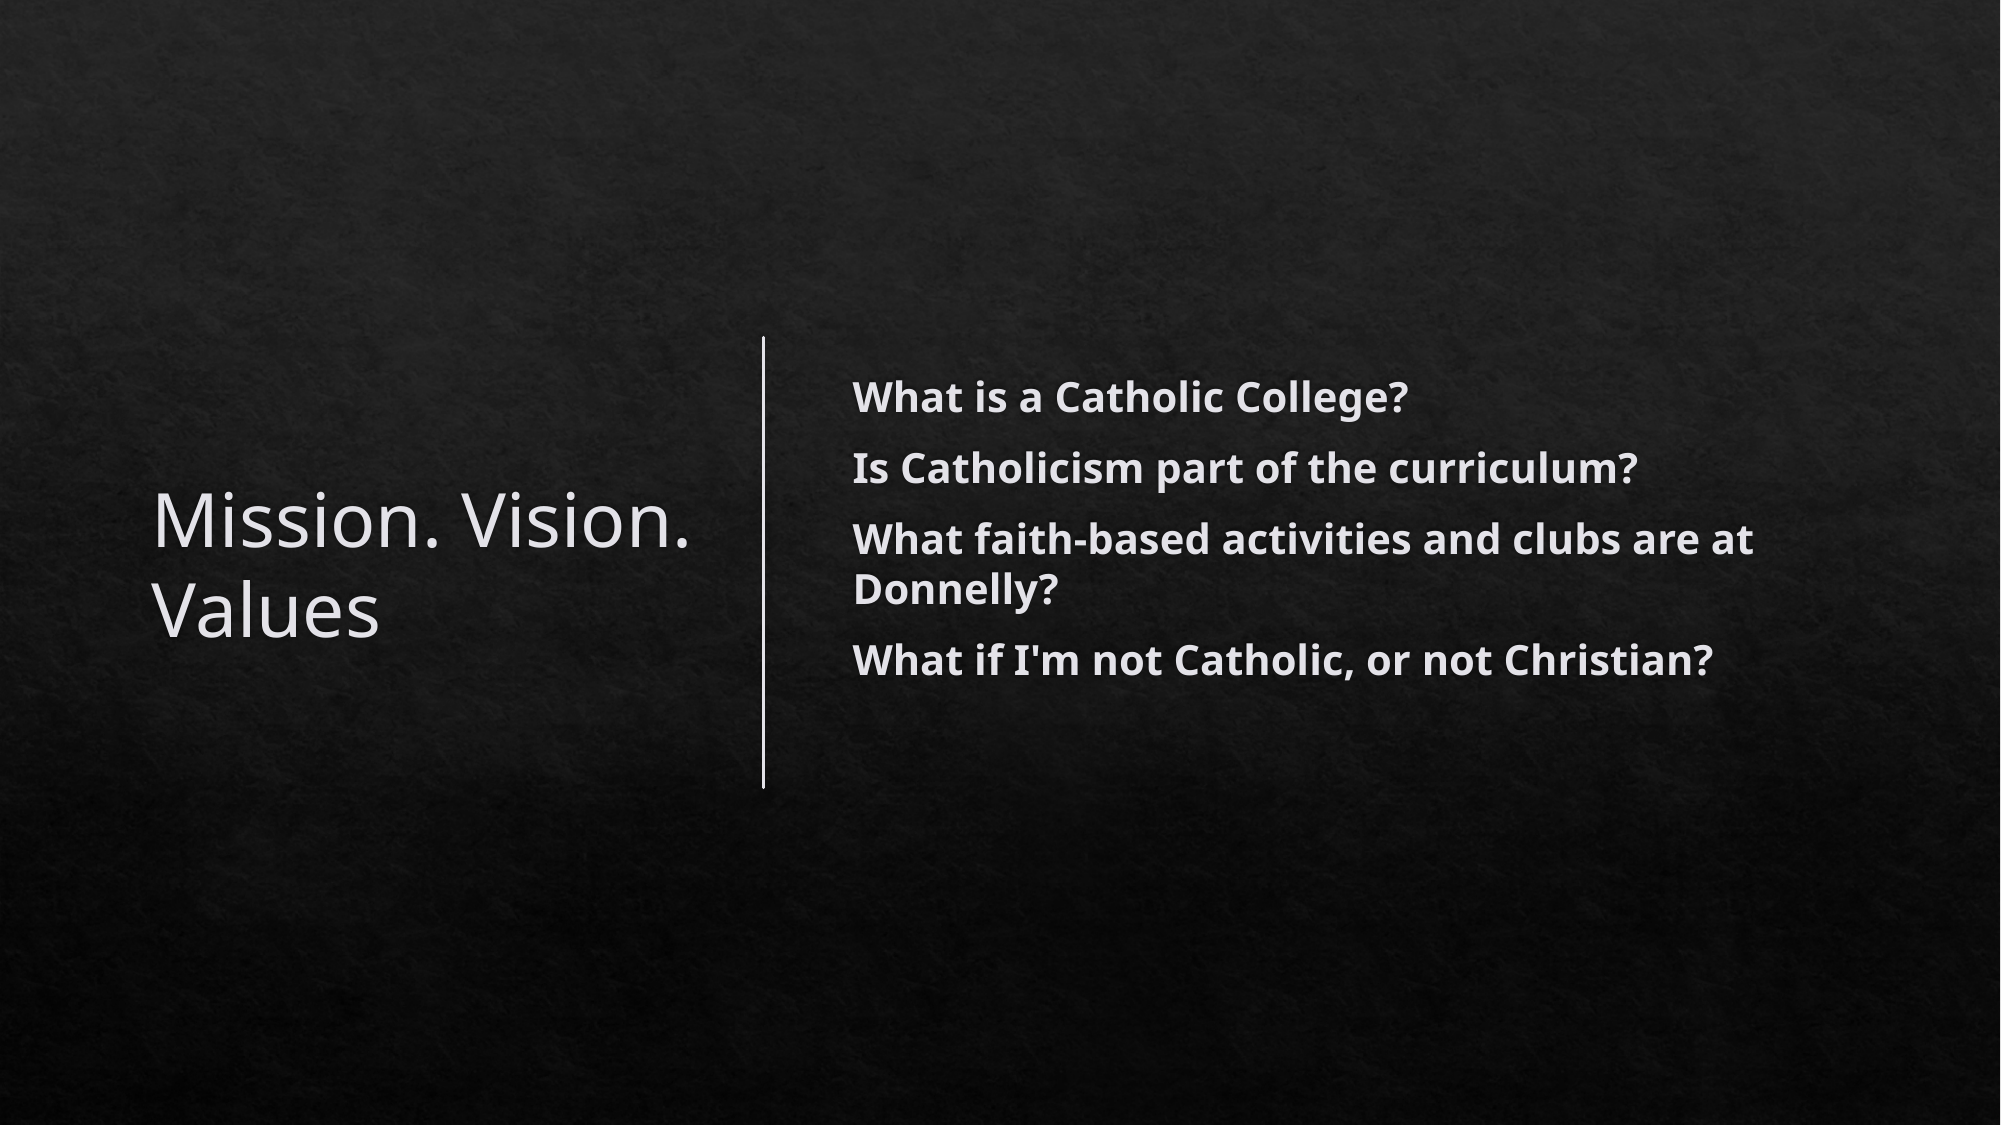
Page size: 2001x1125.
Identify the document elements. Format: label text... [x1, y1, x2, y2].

text_box [0, 0, 2000, 1125]
title Mission. Vision. Values [136, 183, 709, 942]
subtitle What is a Catholic College?​ Is Catholicism part of the curriculum?​ What faith-based activities and clubs are at Donnelly?​ What if I'm not Catholic, or not Christian?​ [837, 183, 1862, 942]
